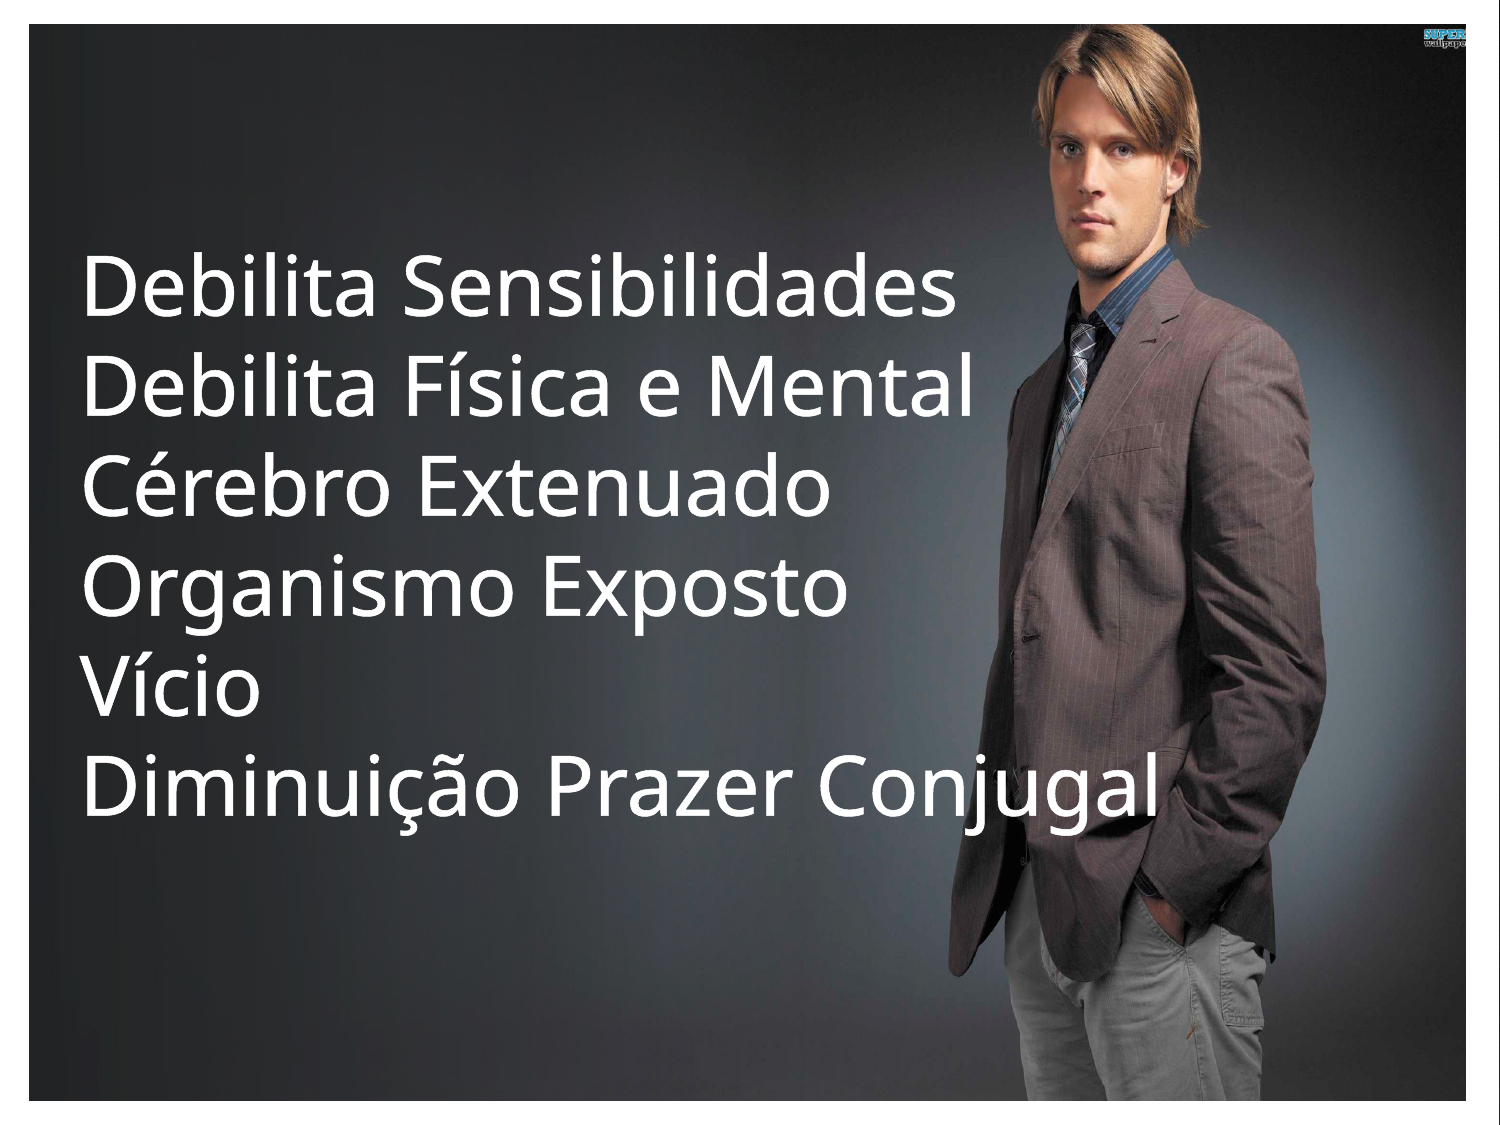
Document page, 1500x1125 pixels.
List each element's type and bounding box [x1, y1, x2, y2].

picture [0, 0, 1500, 1125]
text_box [11, 7, 1483, 1119]
